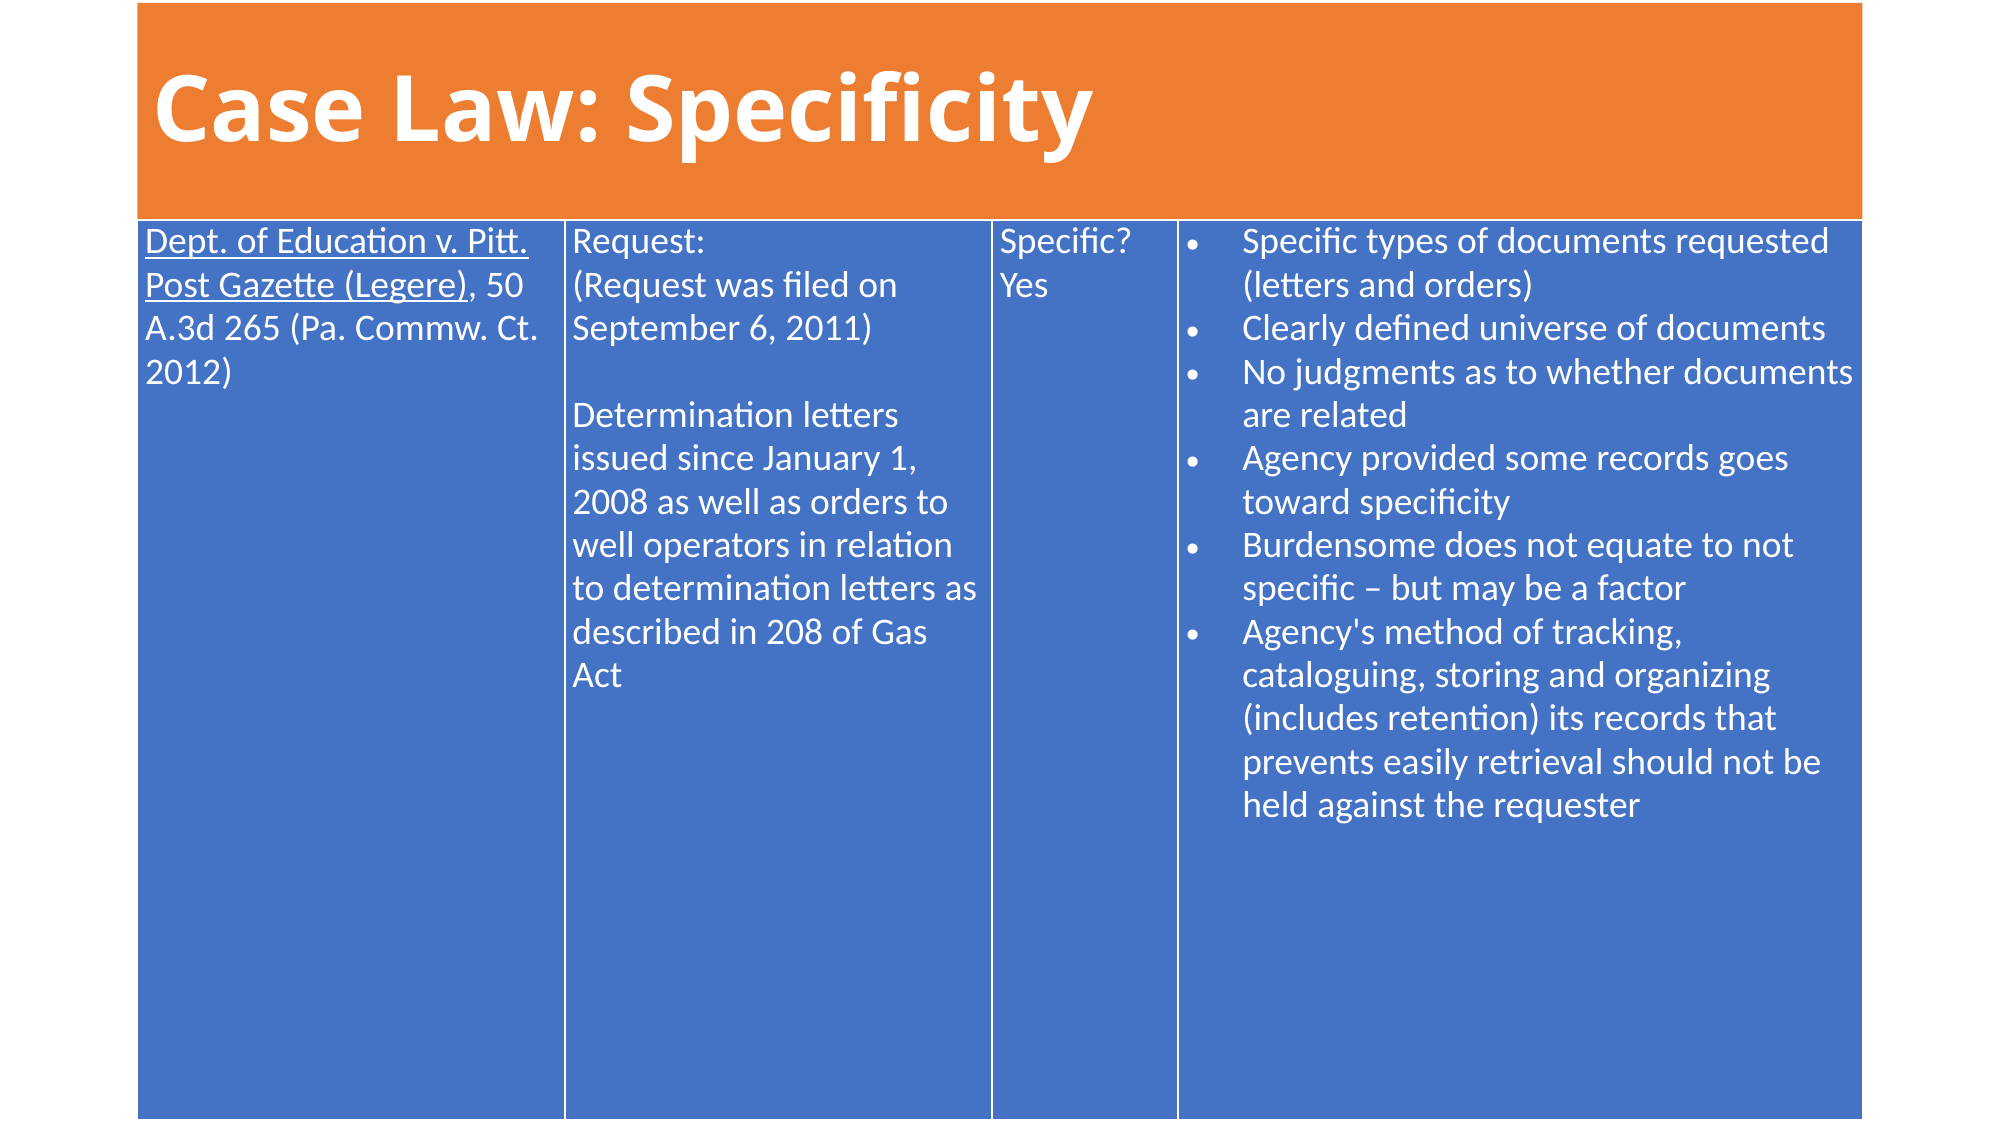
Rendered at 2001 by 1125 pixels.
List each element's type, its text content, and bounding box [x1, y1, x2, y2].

title Case Law: Specificity [137, 2, 1863, 219]
table_header Dept. of Education v. Pitt. Post Gazette (Legere), 50 A.3d 265 (Pa. Commw. Ct. 2012) [138, 221, 564, 1119]
table_header Specific types of documents requested (letters and orders) Clearly defined universe of documents No judgments as to whether documents are related Agency provided some records goes toward specificity Burdensome does not equate to not specific – but may be a factor Agency's method of tracking, cataloguing, storing and organizing (includes retention) its records that prevents easily retrieval should not be held against the requester [1179, 221, 1862, 1119]
table_header Specific? Yes [993, 221, 1177, 1119]
table_header Request: (Request was filed on September 6, 2011) Determination letters issued since January 1, 2008 as well as orders to well operators in relation to determination letters as described in 208 of Gas Act [566, 221, 991, 1119]
